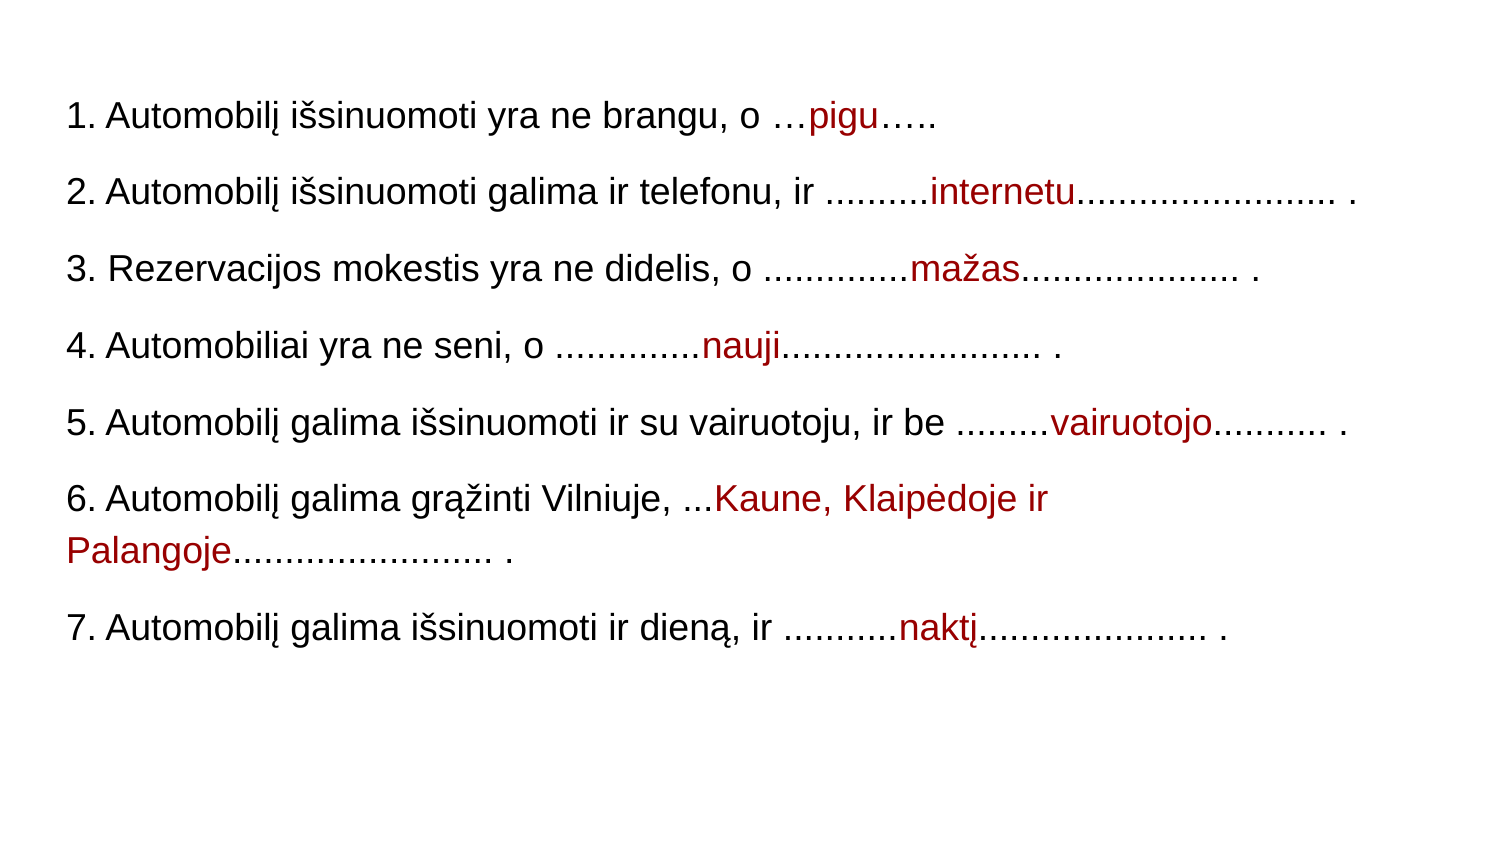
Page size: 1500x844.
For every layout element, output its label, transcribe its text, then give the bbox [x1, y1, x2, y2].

list 1. Automobilį išsinuomoti yra ne brangu, o …pigu….. 2. Automobilį išsinuomoti galima ir telefonu, ir ..........internetu......................... . 3. Rezervacijos mokestis yra ne didelis, o ..............mažas..................... . 4. Automobiliai yra ne seni, o ..............nauji......................... . 5. Automobilį galima išsinuomoti ir su vairuotoju, ir be .........vairuotojo........... . 6. Automobilį galima grąžinti Vilniuje, ...Kaune, Klaipėdoje ir Palangoje......................... . 7. Automobilį galima išsinuomoti ir dieną, ir ...........naktį...................... . [51, 69, 1449, 750]
